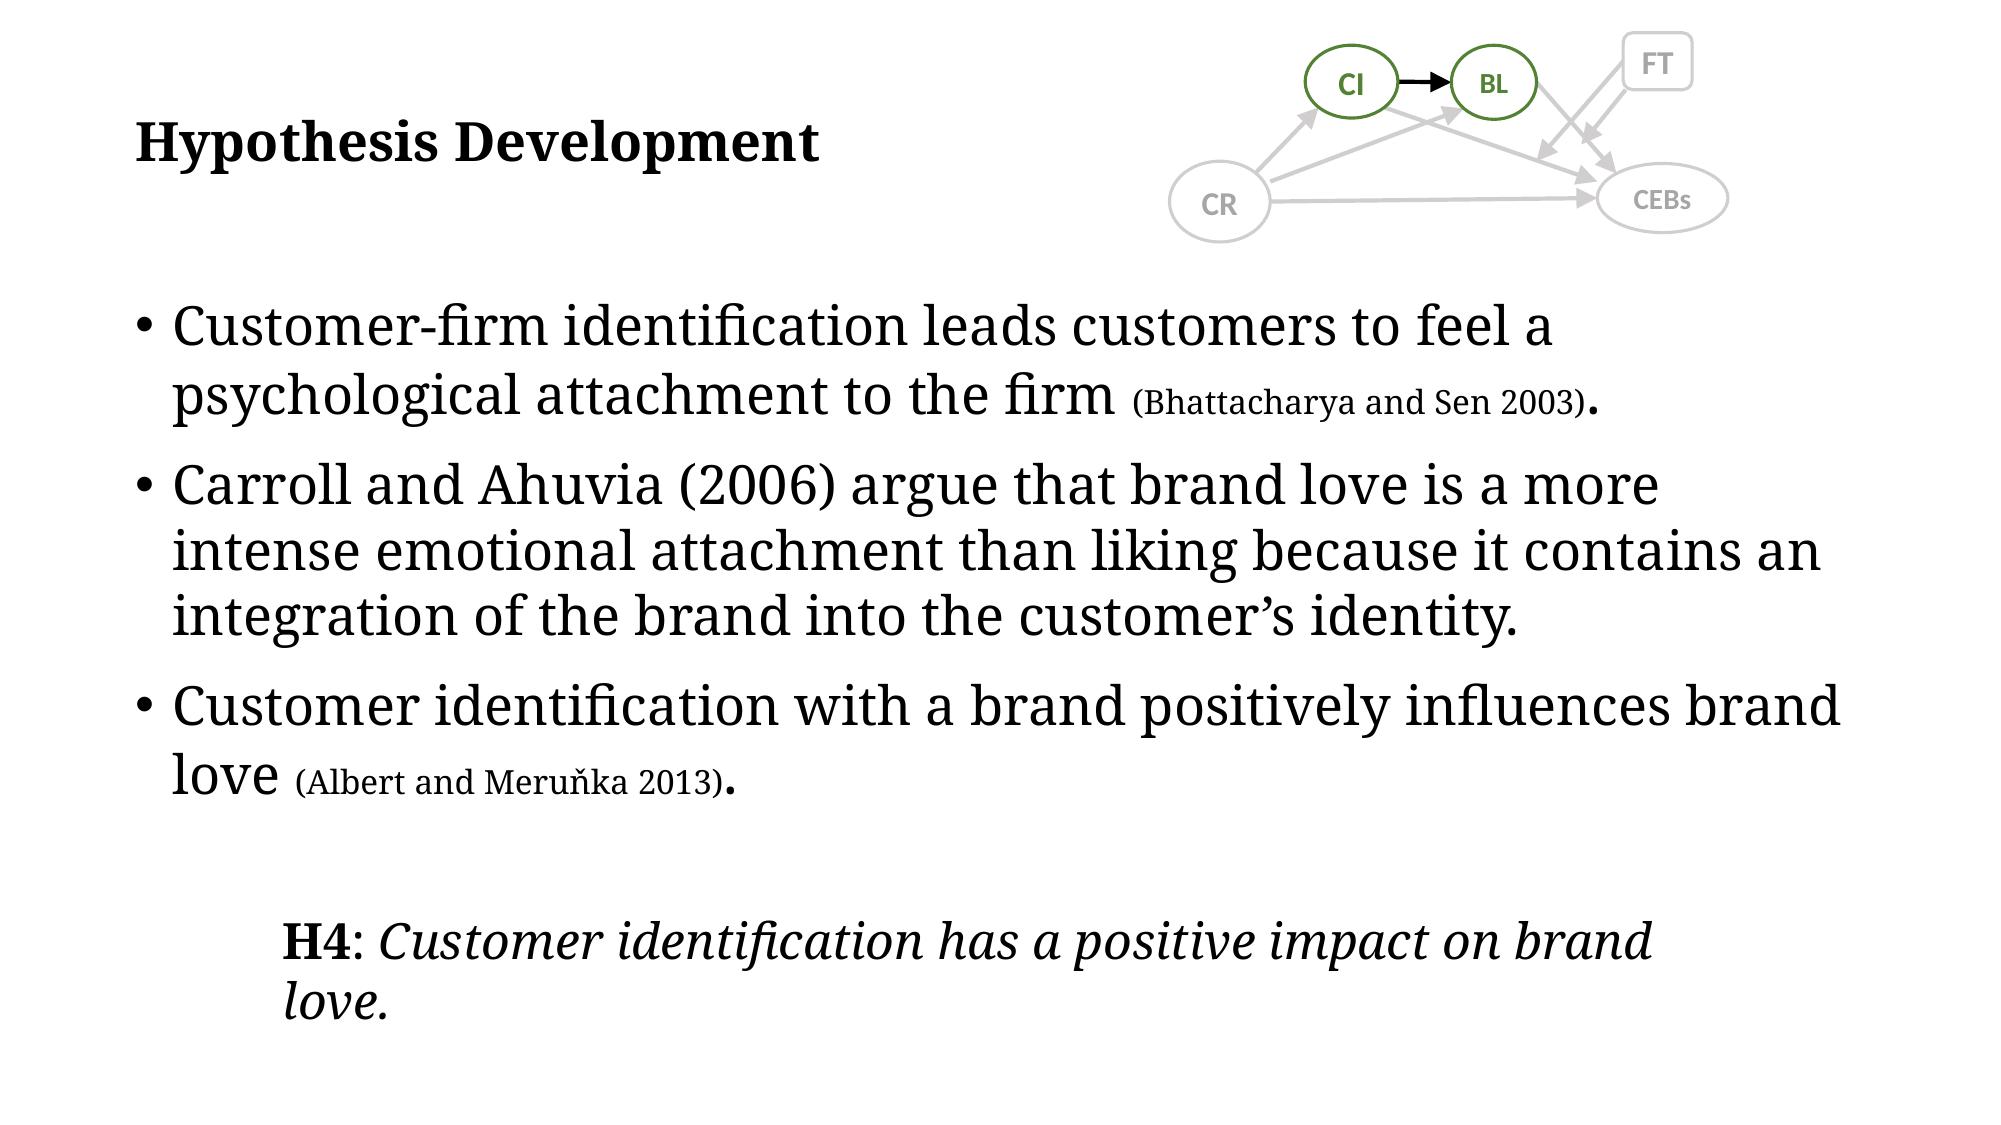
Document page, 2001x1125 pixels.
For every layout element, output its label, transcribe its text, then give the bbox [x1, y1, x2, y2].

text_box H4: Customer identification has a positive impact on brand love. [267, 901, 1783, 1029]
list Customer-firm identification leads customers to feel a psychological attachment to the firm (Bhattacharya and Sen 2003). Carroll and Ahuvia (2006) argue that brand love is a more intense emotional attachment than liking because it contains an integration of the brand into the customer’s identity. Customer identification with a brand positively influences brand love (Albert and Meruňka 2013). [120, 283, 1863, 861]
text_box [1169, 32, 1728, 242]
title Hypothesis Development [120, 53, 1169, 236]
